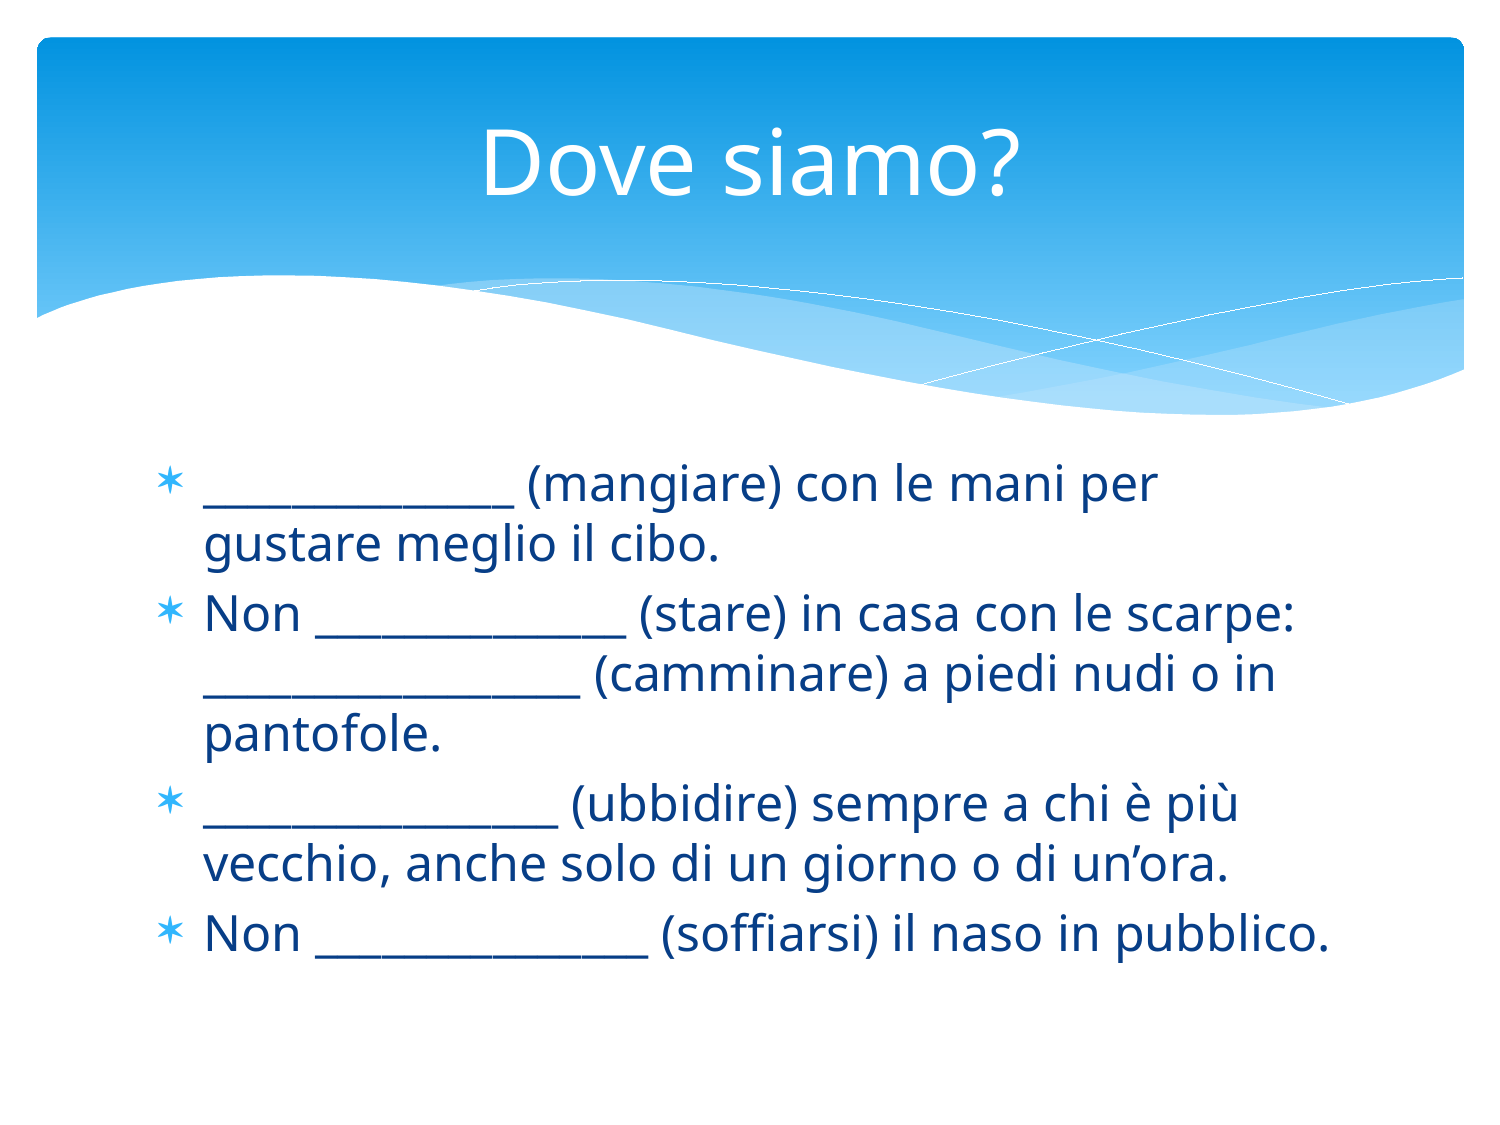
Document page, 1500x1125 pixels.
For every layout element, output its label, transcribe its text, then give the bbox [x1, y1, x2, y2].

list ______________ (mangiare) con le mani per gustare meglio il cibo. Non ______________ (stare) in casa con le scarpe: _________________ (camminare) a piedi nudi o in pantofole. ________________ (ubbidire) sempre a chi è più vecchio, anche solo di un giorno o di un’ora. Non _______________ (soffiarsi) il naso in pubblico. [143, 444, 1359, 1005]
title Dove siamo? [75, 55, 1425, 261]
